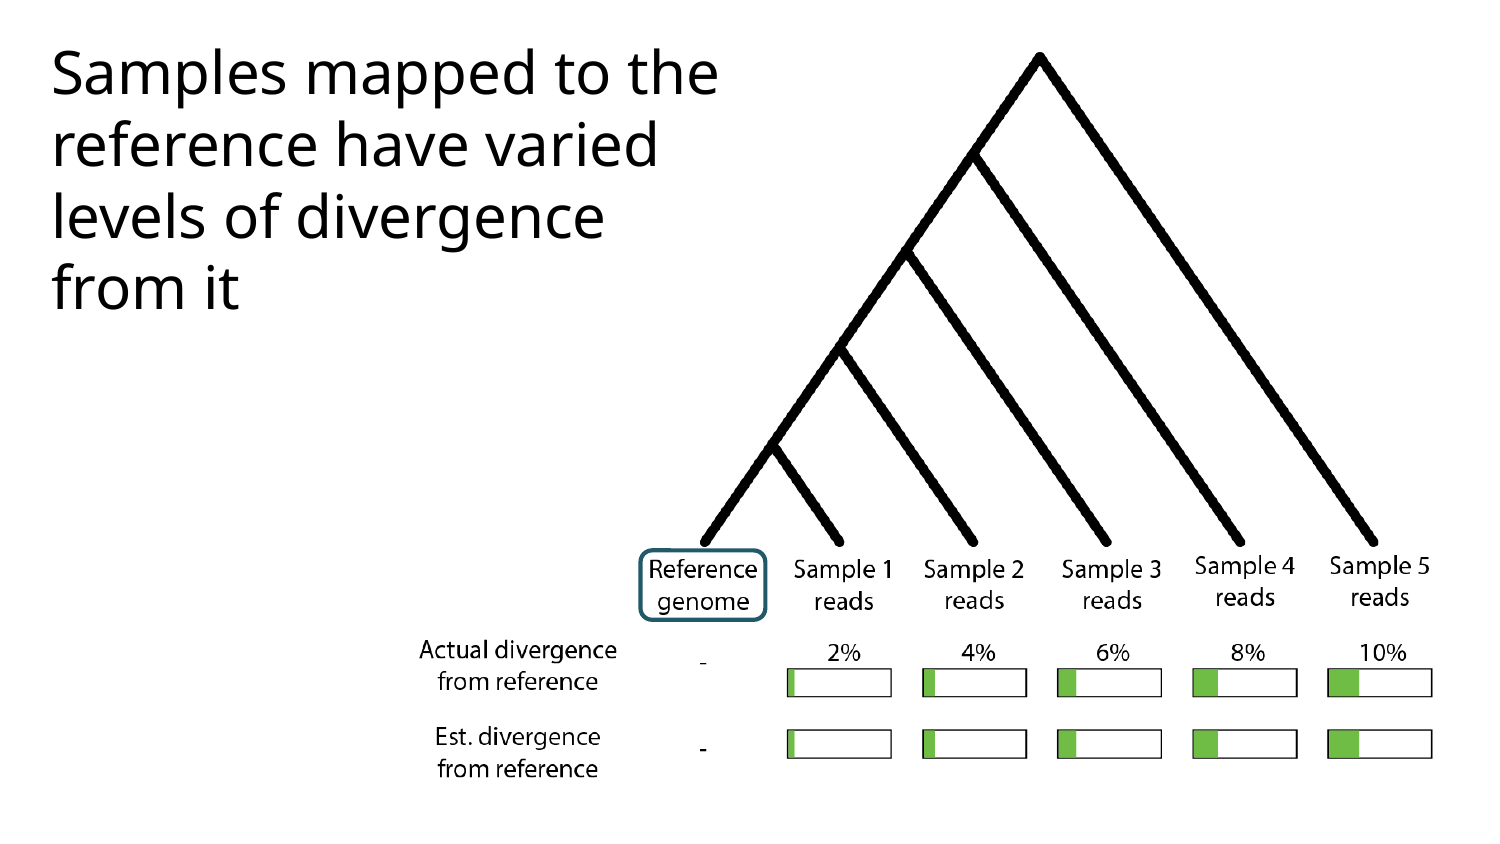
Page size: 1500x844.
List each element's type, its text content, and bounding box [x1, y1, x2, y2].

title Samples mapped to the reference have varied levels of divergence from it [35, 25, 750, 331]
picture [413, 47, 1440, 796]
